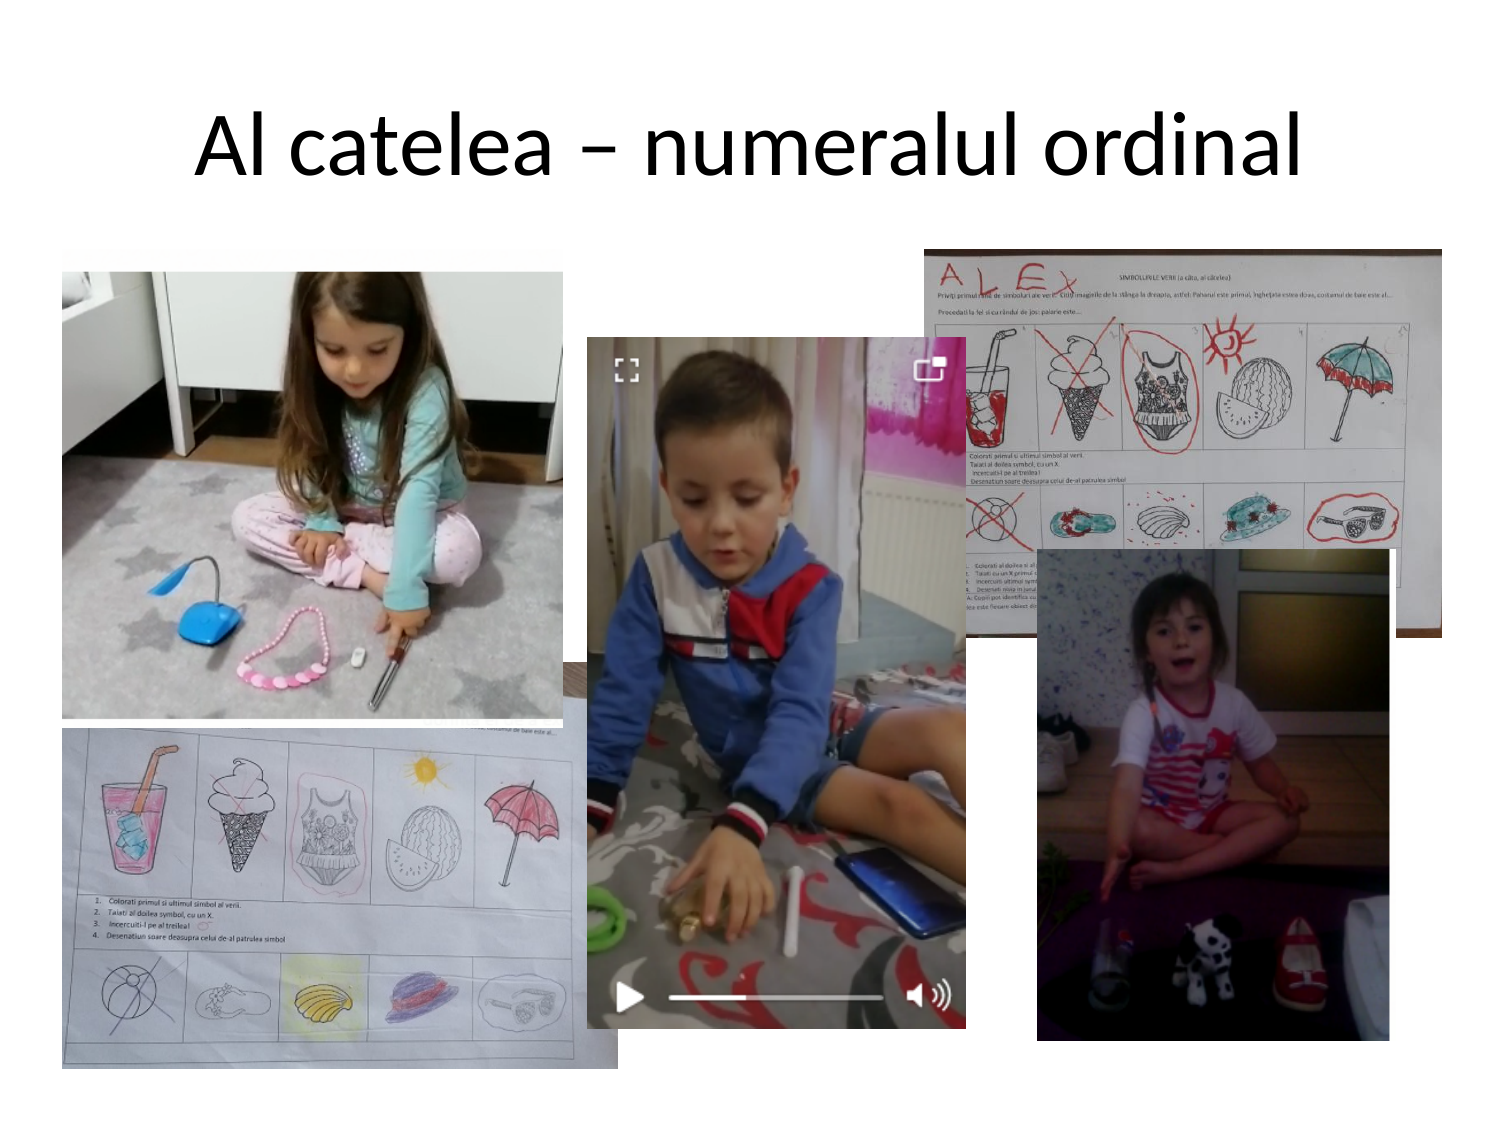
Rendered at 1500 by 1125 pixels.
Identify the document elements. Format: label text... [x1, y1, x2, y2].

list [924, 249, 1442, 638]
picture [62, 249, 966, 1069]
title Al catelea – numeralul ordinal [75, 45, 1425, 233]
picture [1037, 549, 1396, 1041]
